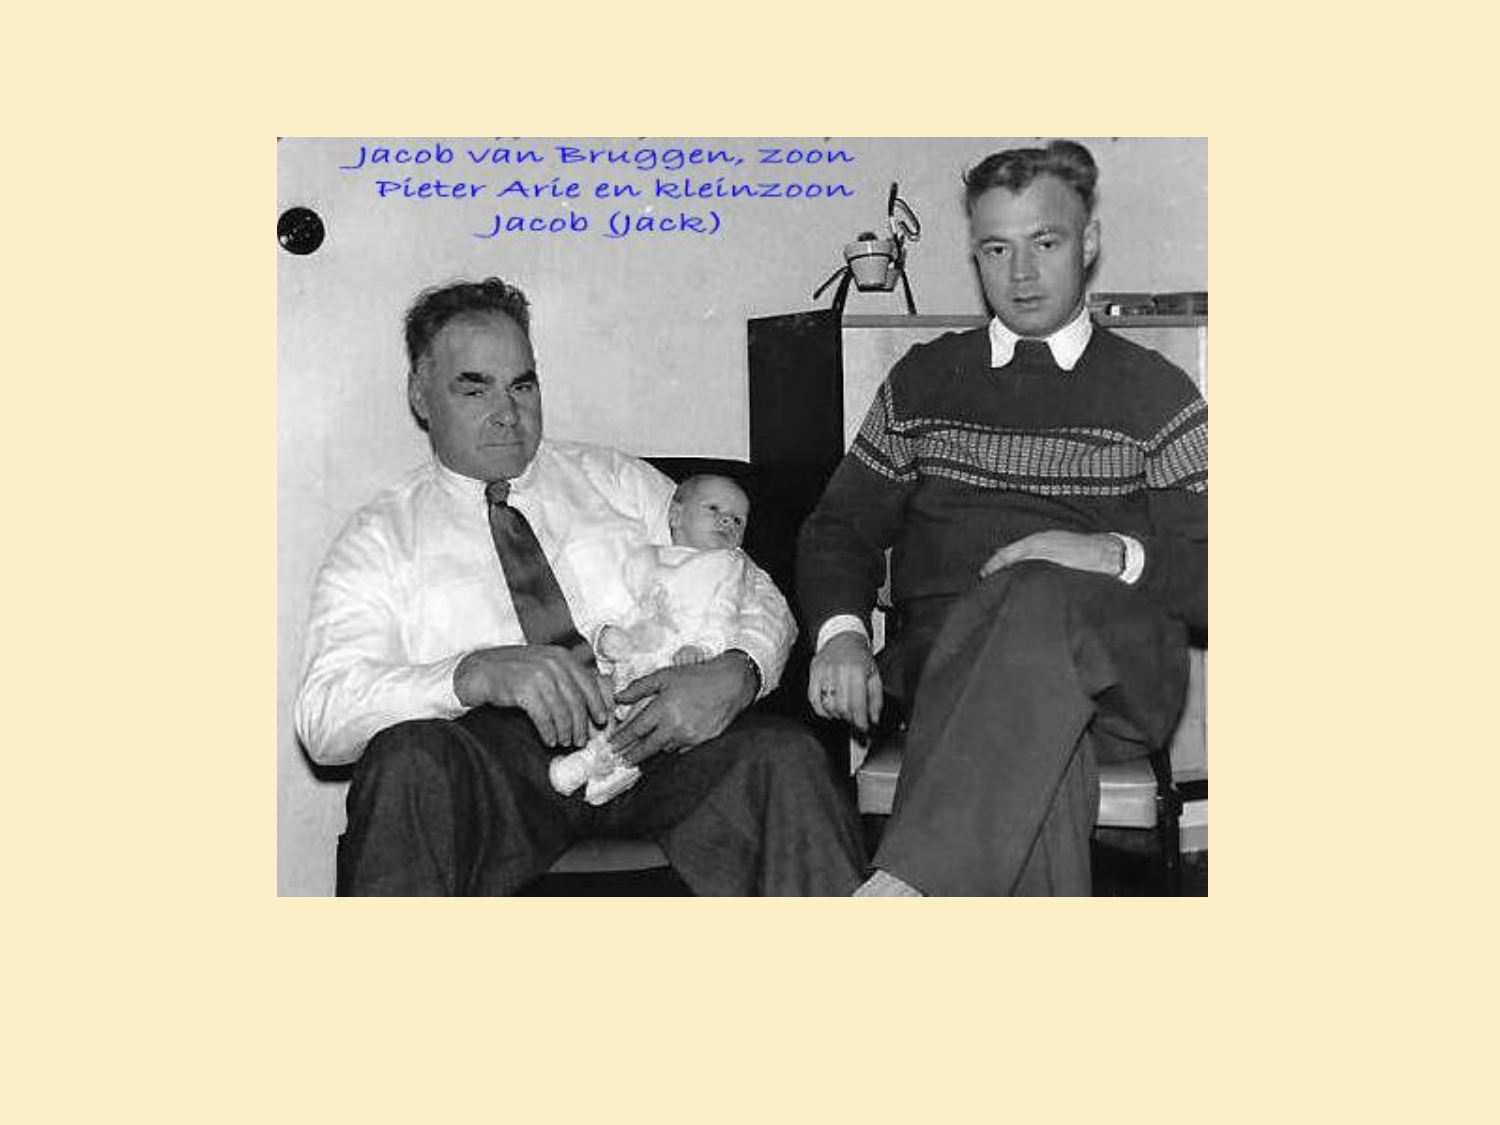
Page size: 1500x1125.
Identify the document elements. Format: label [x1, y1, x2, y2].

picture [277, 136, 1208, 897]
